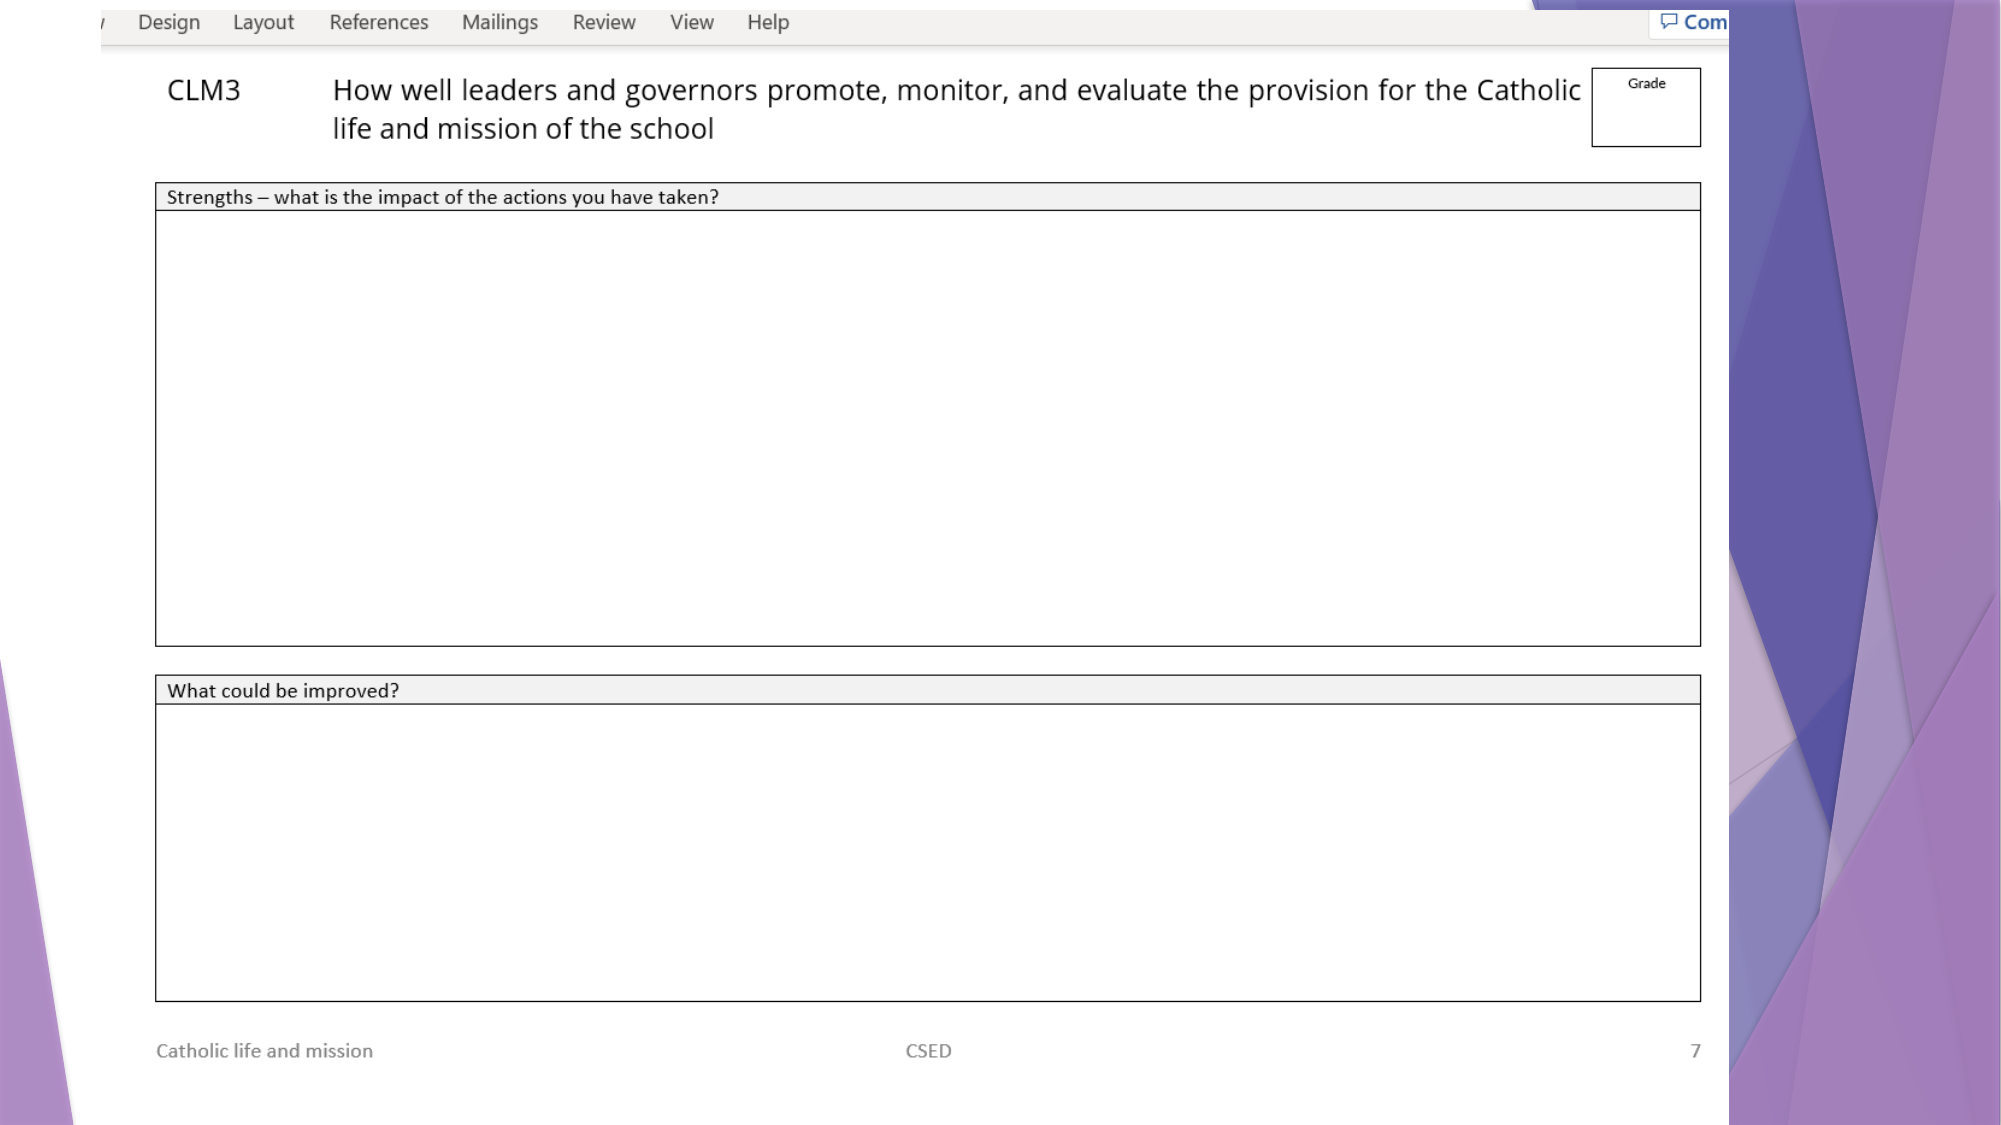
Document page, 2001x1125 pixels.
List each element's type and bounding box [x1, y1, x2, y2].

picture [101, 10, 1729, 1125]
